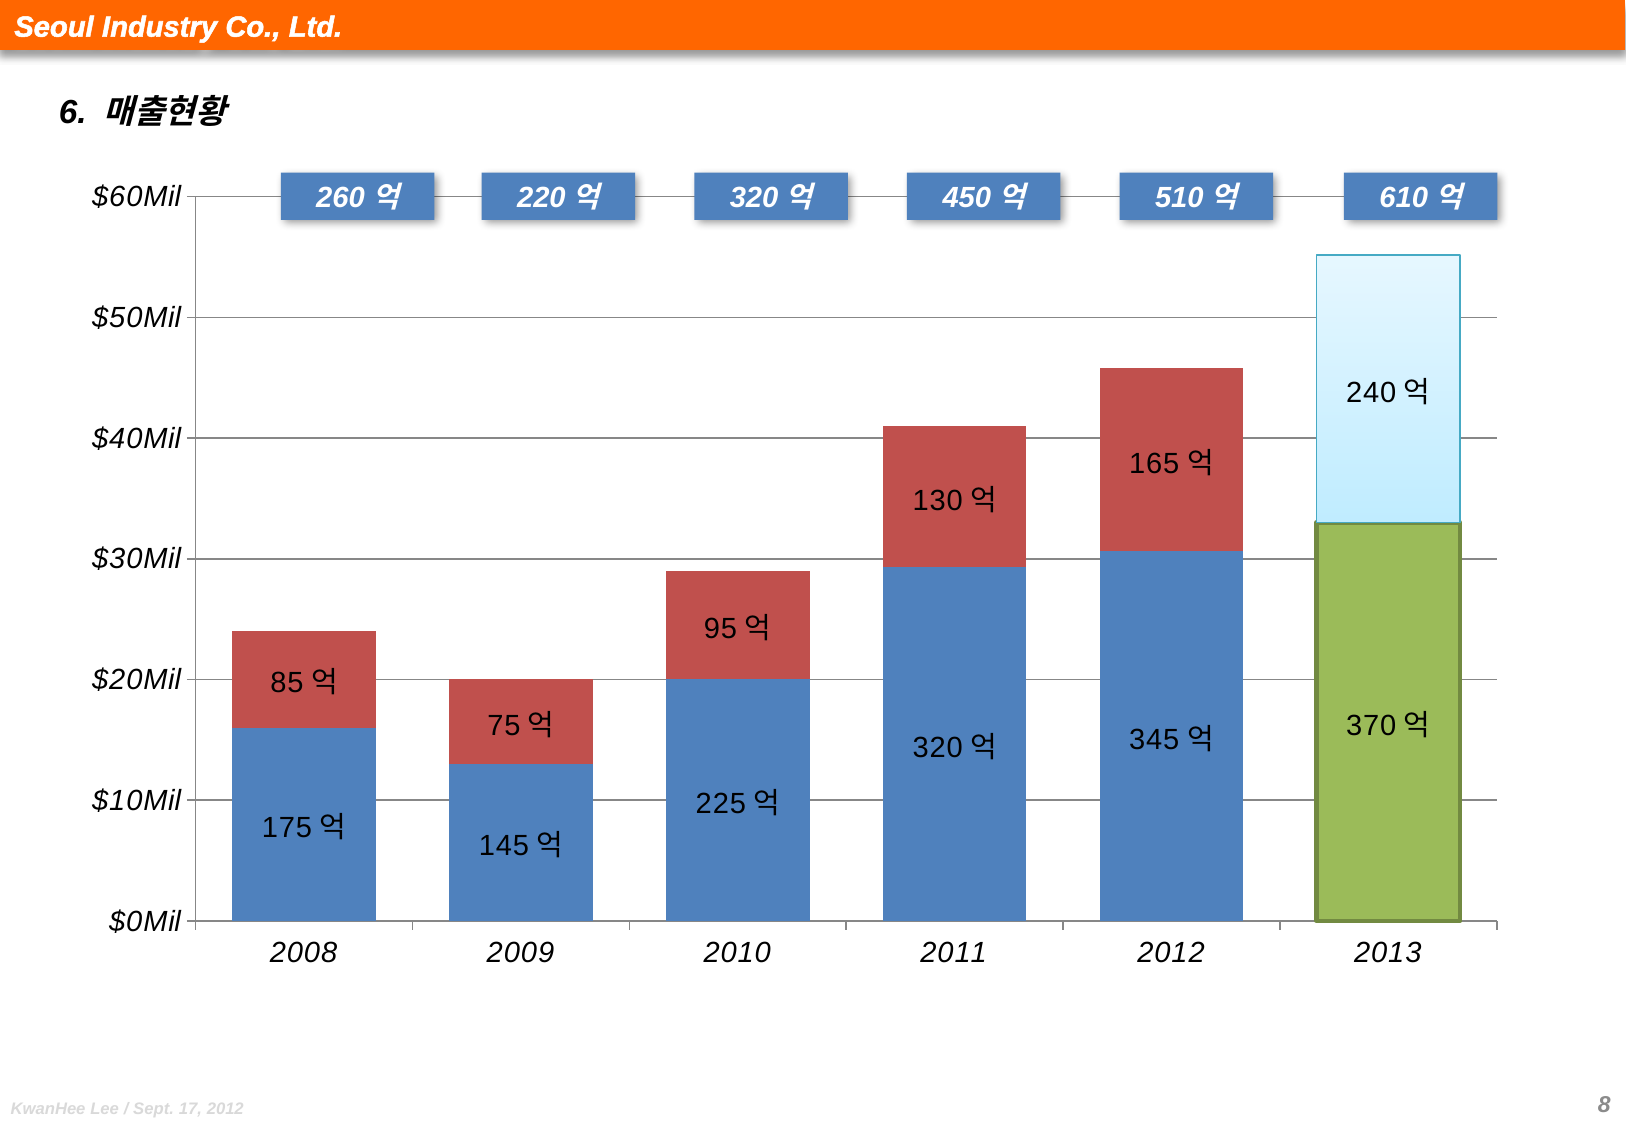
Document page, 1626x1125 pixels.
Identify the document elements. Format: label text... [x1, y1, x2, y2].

chart [91, 172, 1522, 1000]
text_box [280, 172, 1498, 221]
text_box 6. 매출현황 [58, 89, 227, 130]
slide_number 8 [1521, 1082, 1625, 1125]
